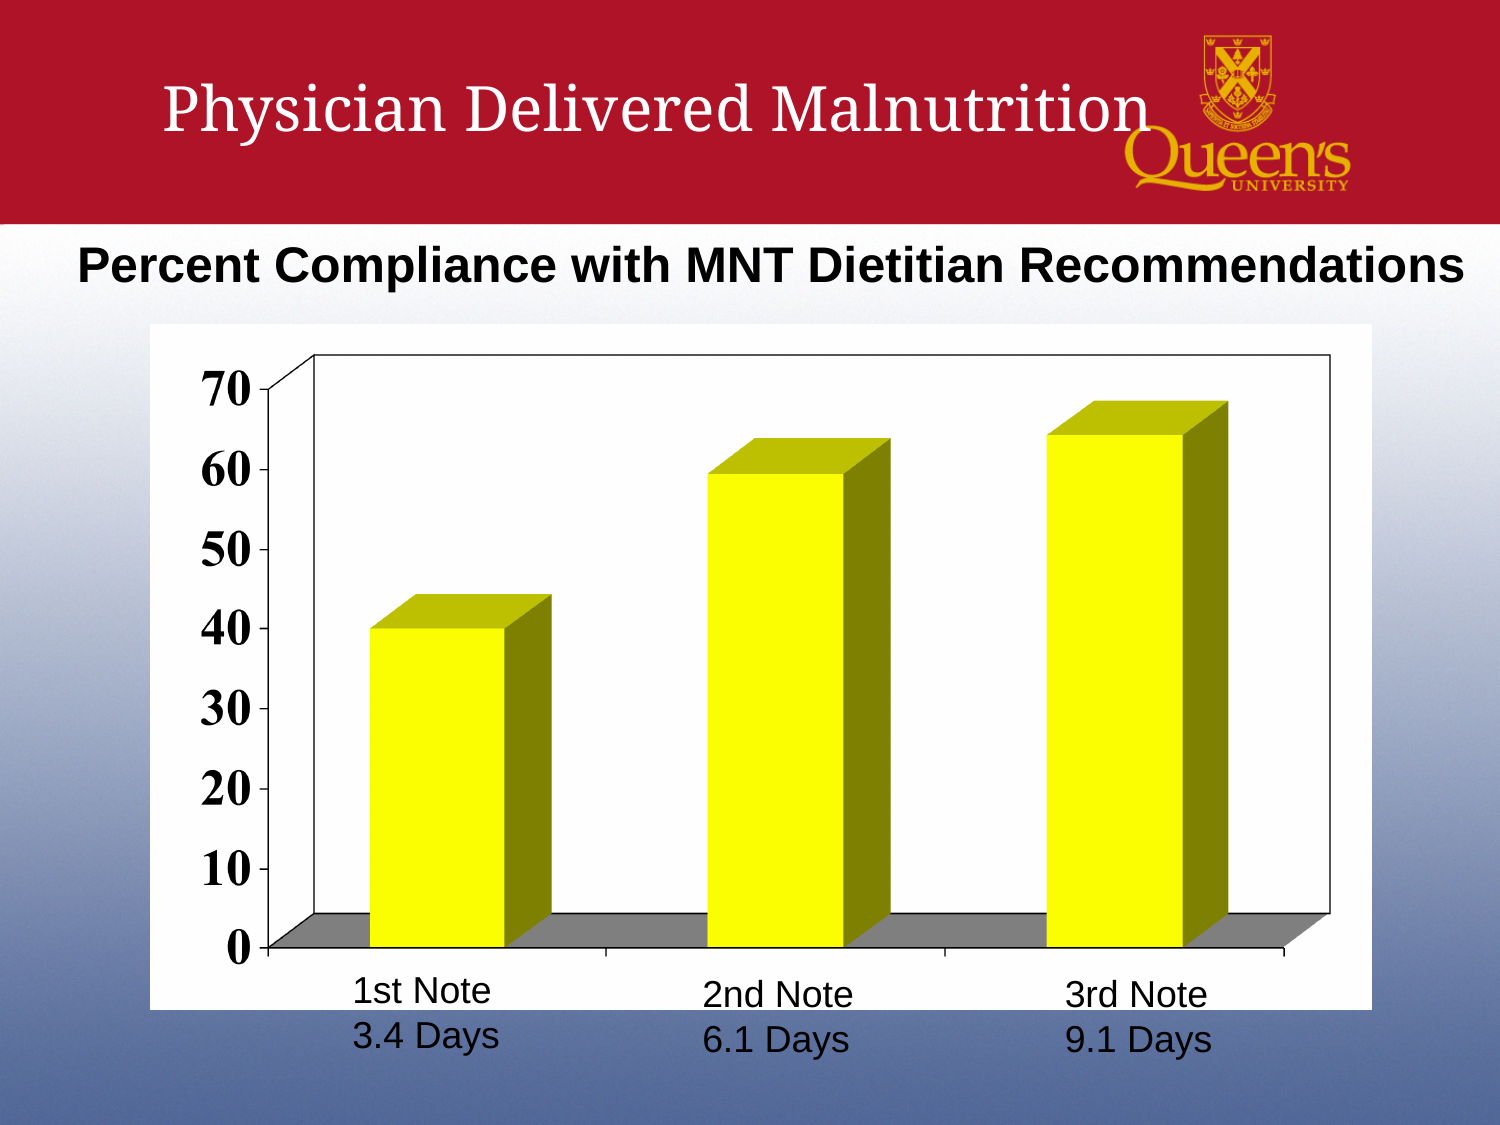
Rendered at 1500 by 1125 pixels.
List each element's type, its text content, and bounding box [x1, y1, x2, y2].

text_box Percent Compliance with MNT Dietitian Recommendations [62, 224, 1500, 360]
text_box 1st Note 3.4 Days [337, 1019, 538, 1123]
title Physician Delivered Malnutrition [162, 0, 1375, 213]
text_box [149, 324, 1372, 1011]
text_box 2nd Note 6.1 Days [687, 1019, 875, 1068]
text_box 3rd Note 9.1 Days [1050, 1019, 1238, 1068]
picture [0, 0, 1500, 1125]
